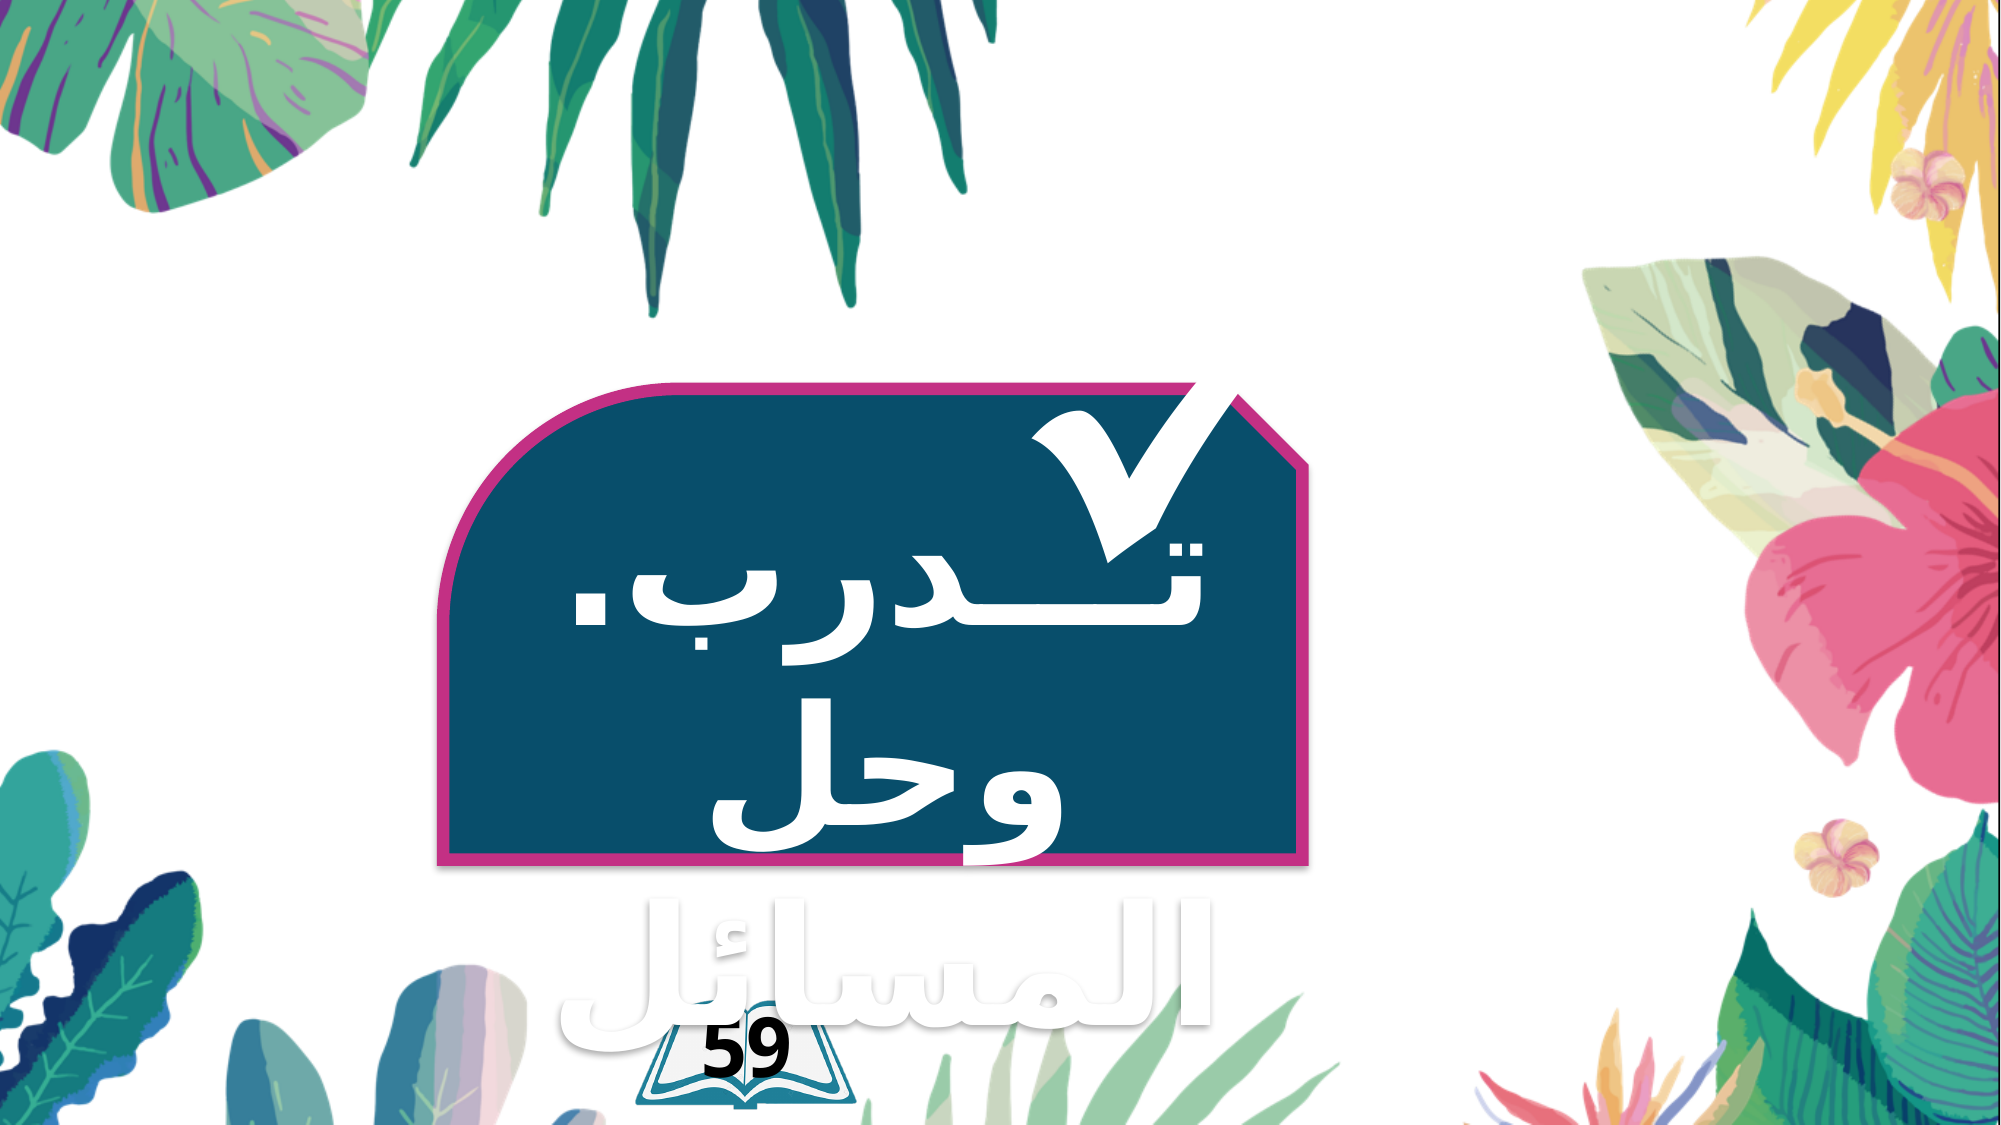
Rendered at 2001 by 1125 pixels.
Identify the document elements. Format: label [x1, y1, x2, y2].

text_box [627, 936, 869, 1125]
text_box [442, 202, 1417, 860]
picture [0, 0, 2001, 1125]
